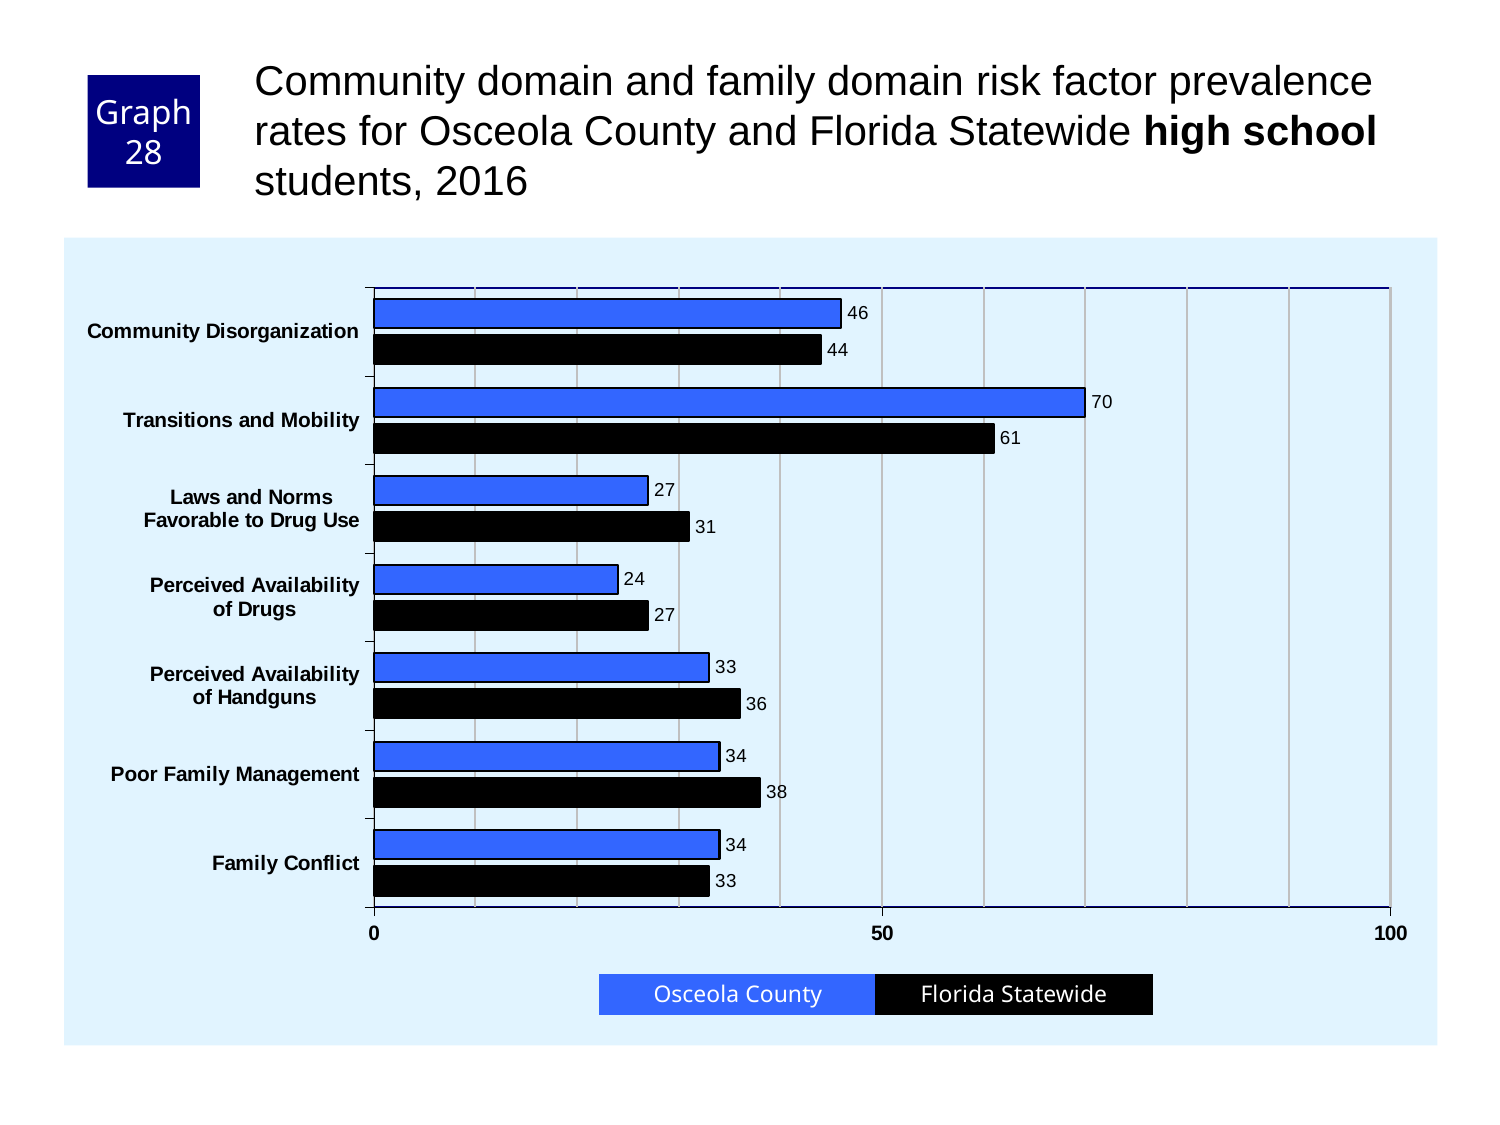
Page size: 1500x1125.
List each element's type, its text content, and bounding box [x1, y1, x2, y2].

chart [63, 237, 1438, 1046]
text_box Graph 28 [87, 75, 200, 188]
text_box Community domain and family domain risk factor prevalence rates for Osceola County and Florida Statewide high school students, 2016 [249, 50, 1438, 175]
